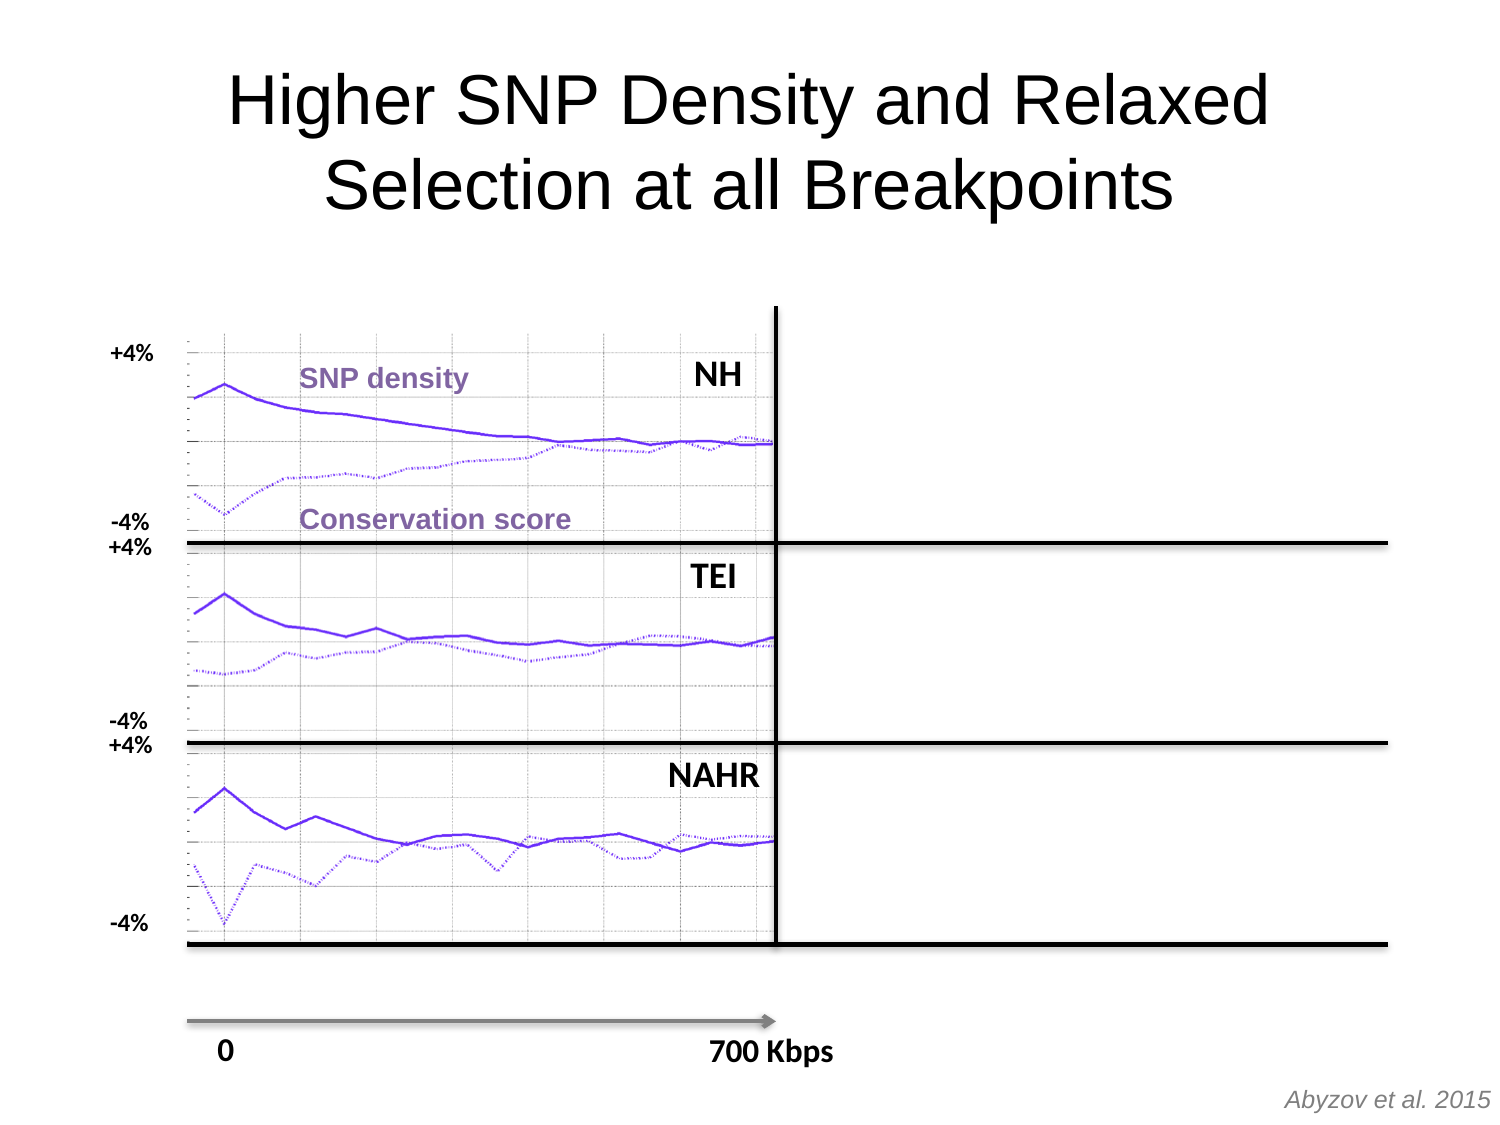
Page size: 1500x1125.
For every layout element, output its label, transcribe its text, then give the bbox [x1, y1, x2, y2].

title Higher SNP Density and Relaxed Selection at all Breakpoints [75, 45, 1425, 233]
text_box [93, 328, 852, 1078]
text_box Abyzov et al. 2015 [1270, 1076, 1500, 1121]
